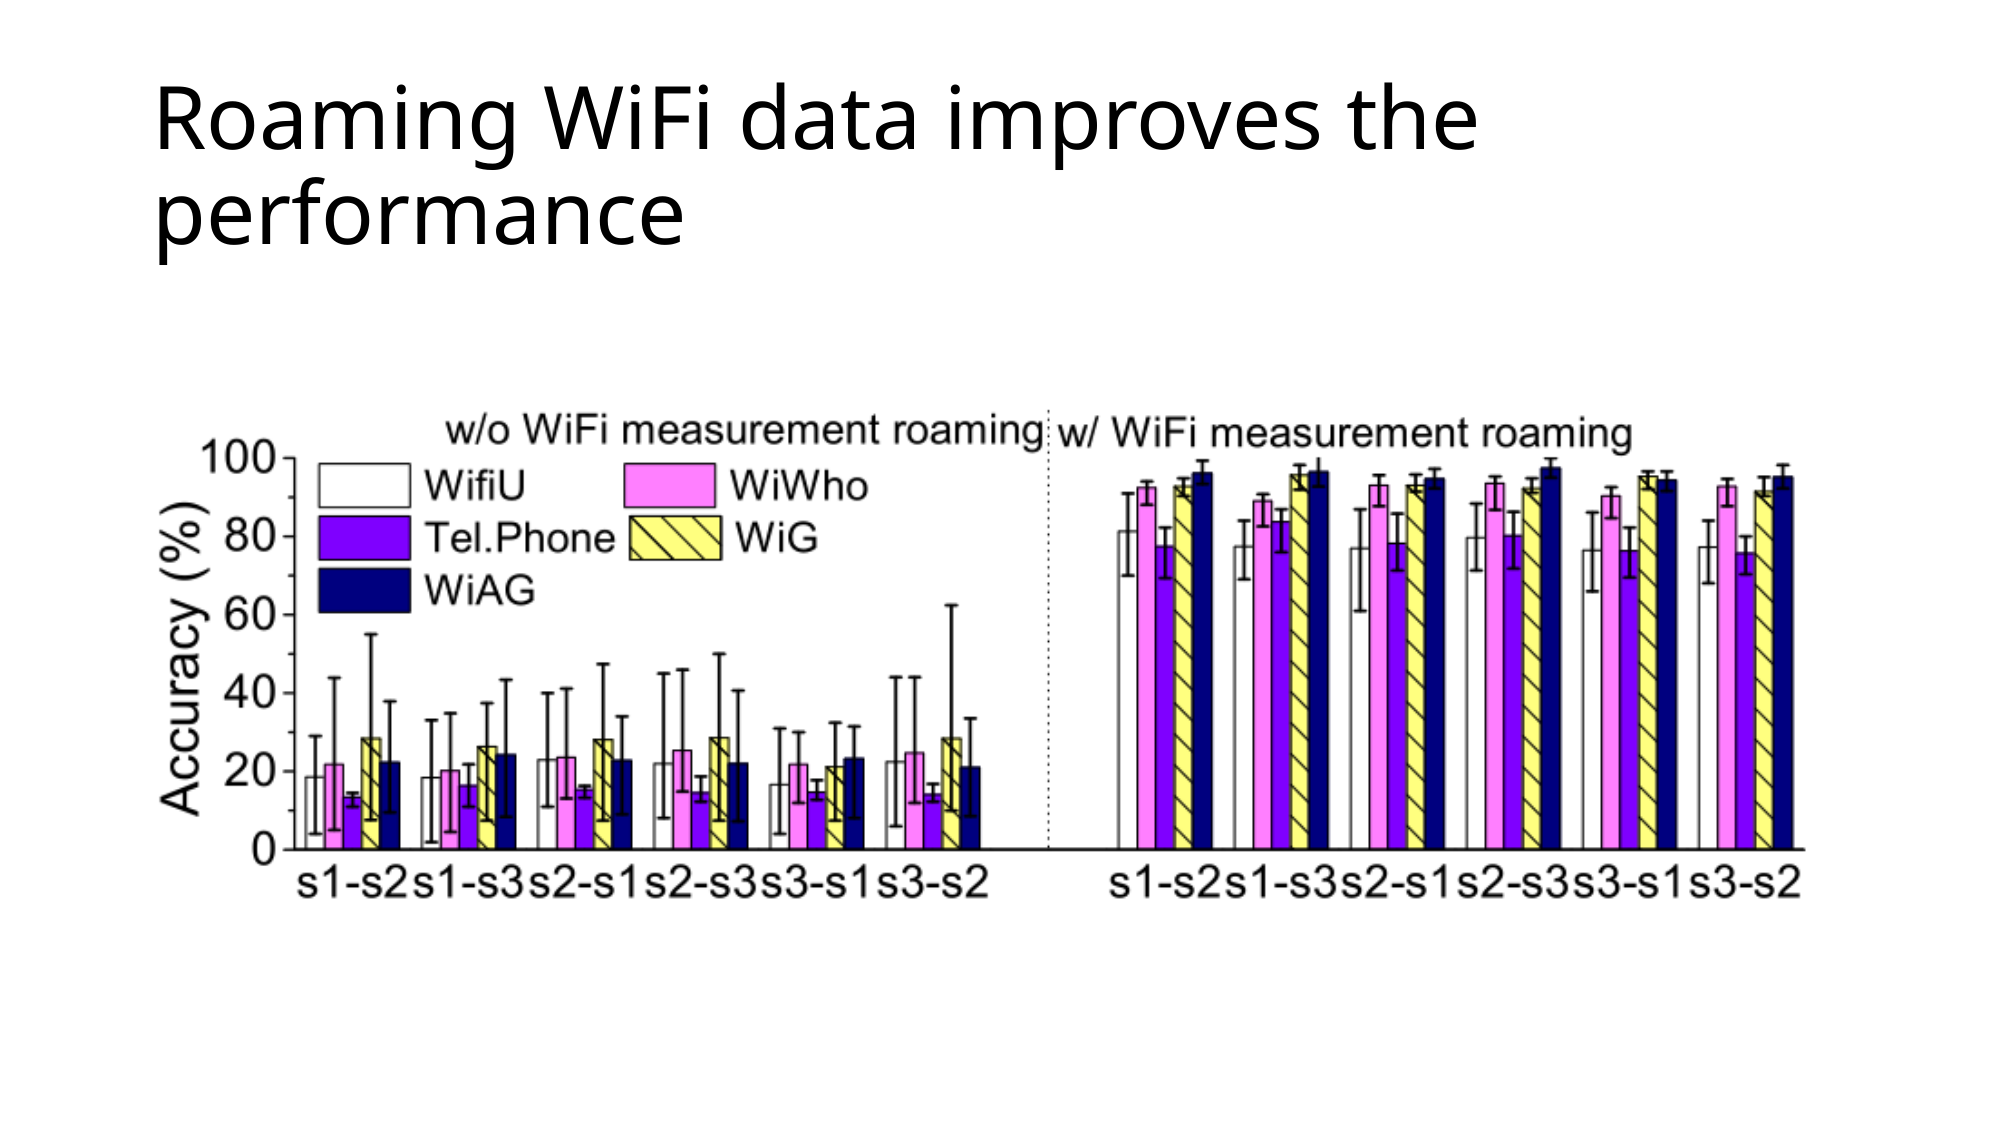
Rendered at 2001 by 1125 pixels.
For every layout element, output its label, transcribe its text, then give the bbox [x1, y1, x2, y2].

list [118, 376, 1882, 935]
title Roaming WiFi data improves the performance [137, 59, 1863, 278]
